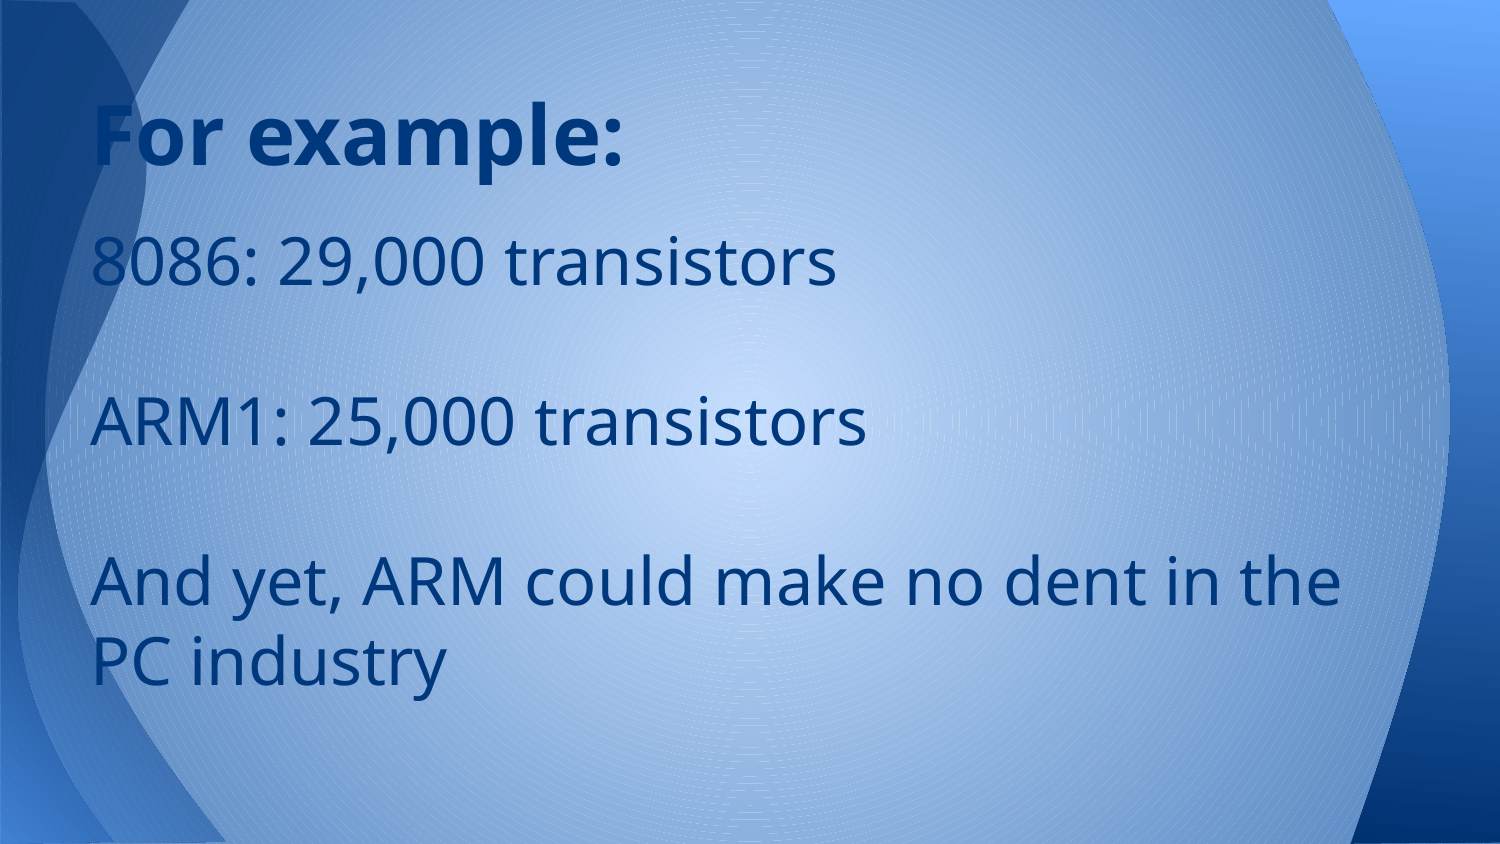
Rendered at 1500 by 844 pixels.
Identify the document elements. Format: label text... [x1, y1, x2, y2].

title For example: [75, 33, 1425, 197]
list 8086: 29,000 transistors ARM1: 25,000 transistors And yet, ARM could make no dent in the PC industry [75, 204, 1425, 800]
